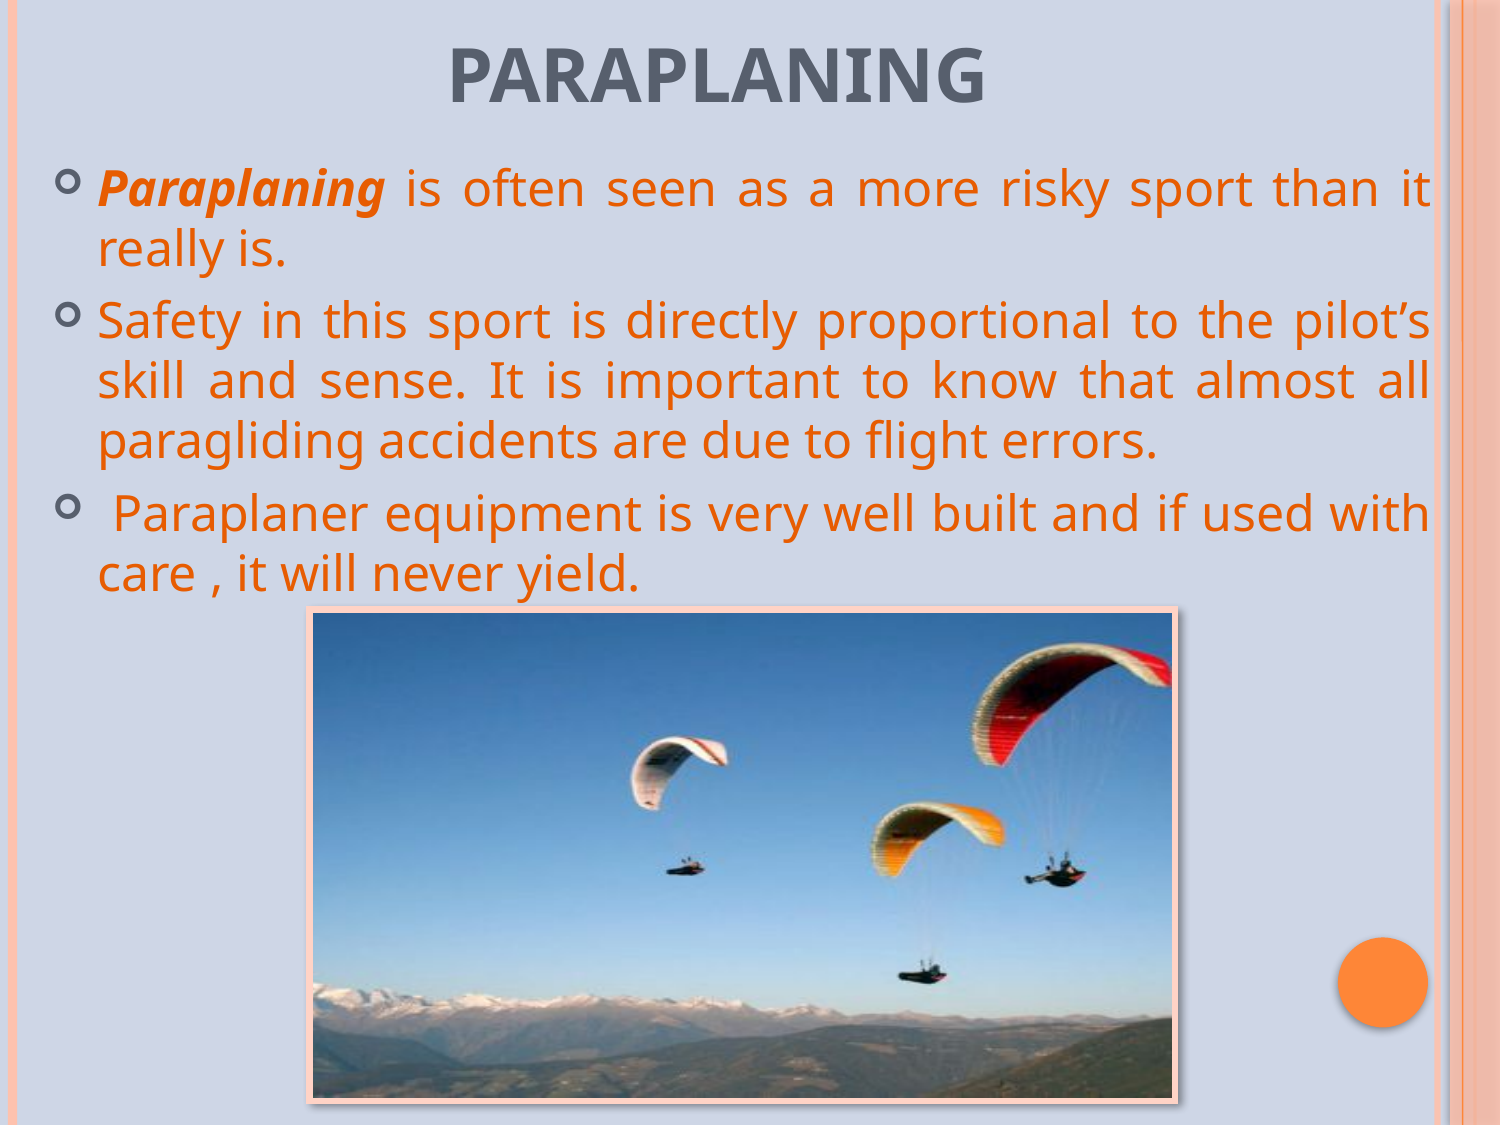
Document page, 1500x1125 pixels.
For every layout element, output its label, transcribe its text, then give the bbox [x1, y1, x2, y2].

list Paraplaning is often seen as a more risky sport than it really is. Safety in this sport is directly proportional to the pilot’s skill and sense. It is important to know that almost all paragliding accidents are due to flight errors. Paraplaner equipment is very well built and if used with care , it will never yield. [37, 149, 1447, 1125]
title Paraplaning [0, 0, 1436, 126]
picture [311, 611, 1173, 1099]
